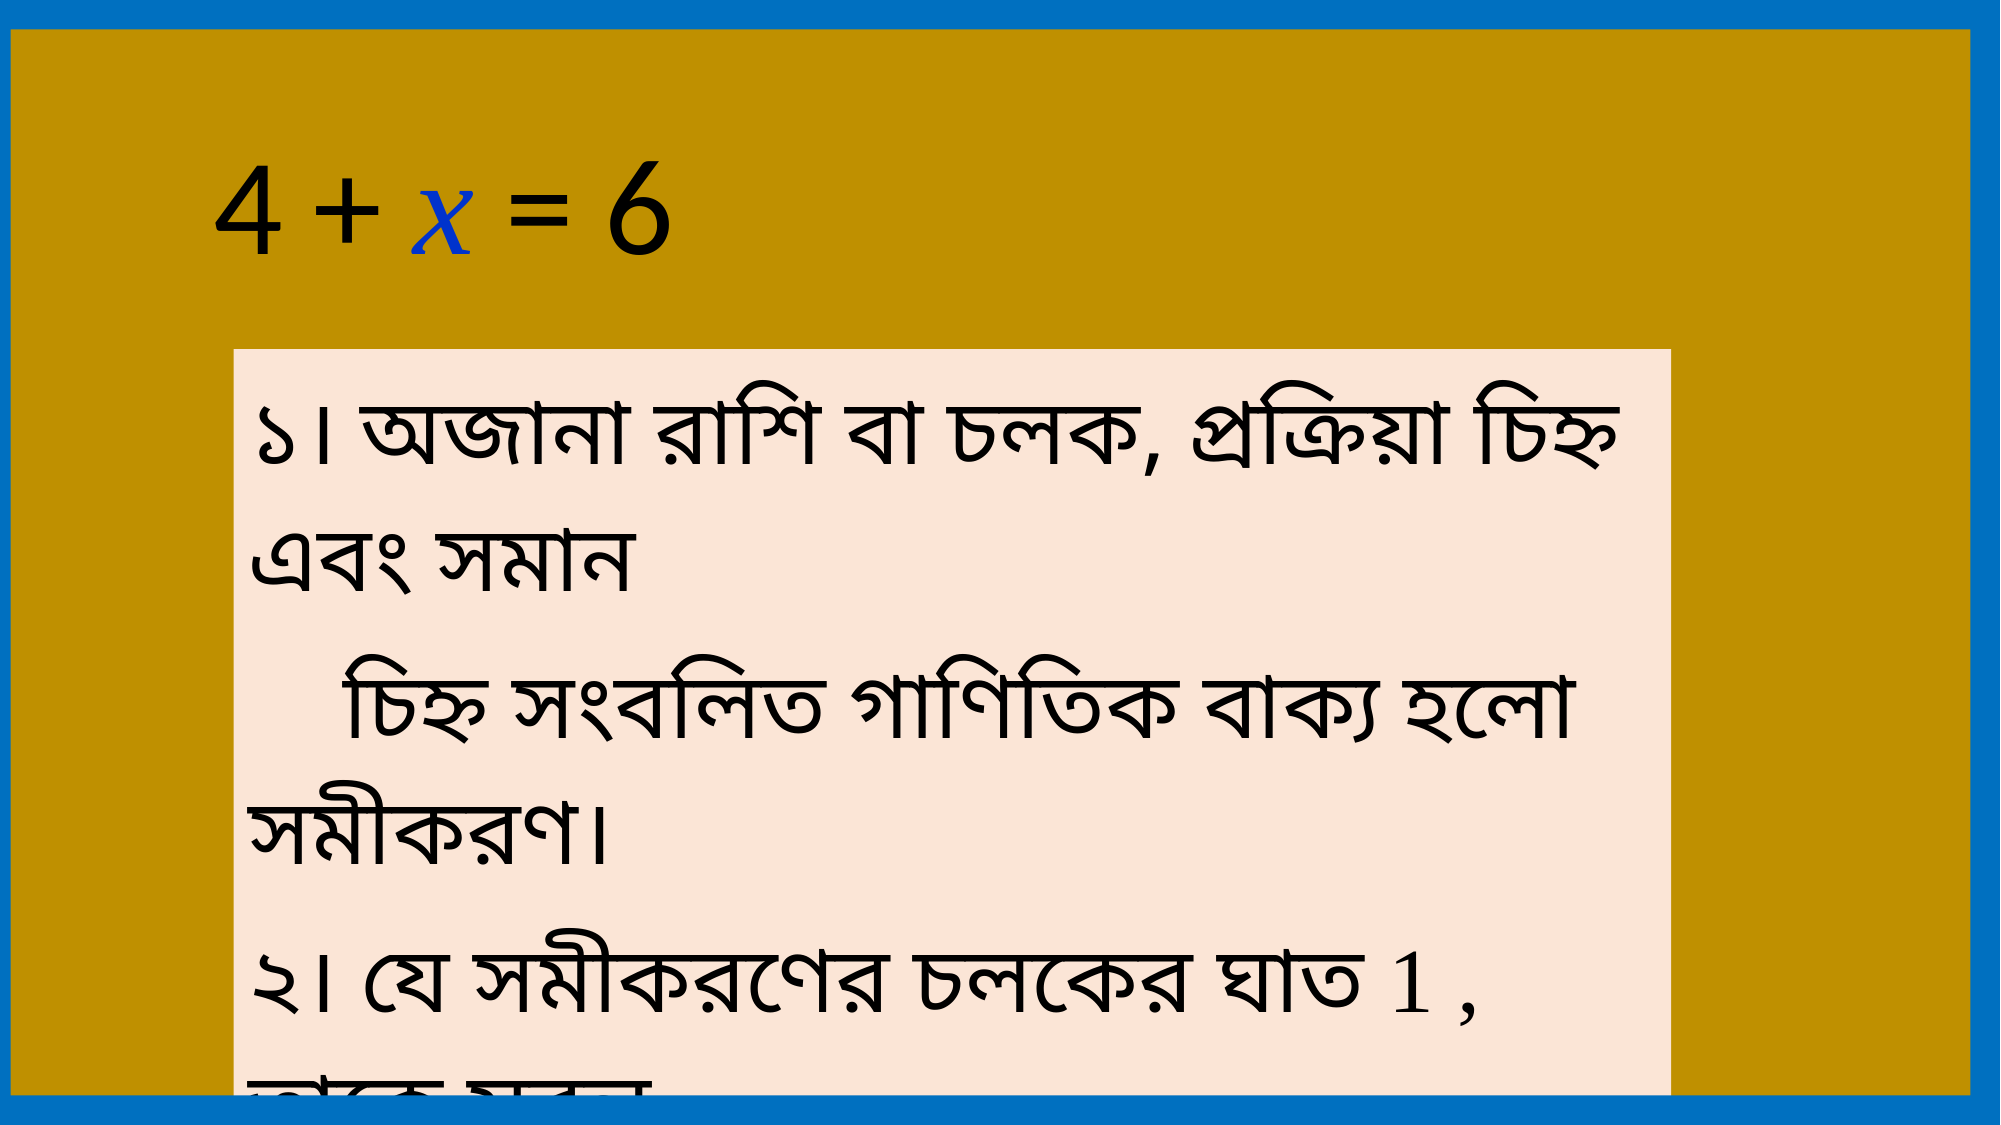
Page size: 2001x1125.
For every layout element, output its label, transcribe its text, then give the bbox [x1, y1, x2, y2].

text_box ১। অজানা রাশি বা চলক, প্রক্রিয়া চিহ্ন এবং সমান চিহ্ন সংবলিত গাণিতিক বাক্য হলো সমীকরণ। ২। যে সমীকরণের চলকের ঘাত 1 , তাকে সরল সমীকরণ বলা হয়। [233, 349, 1672, 1094]
text_box 4 + x = 6 [198, 110, 774, 290]
text_box [0, 0, 2000, 1125]
